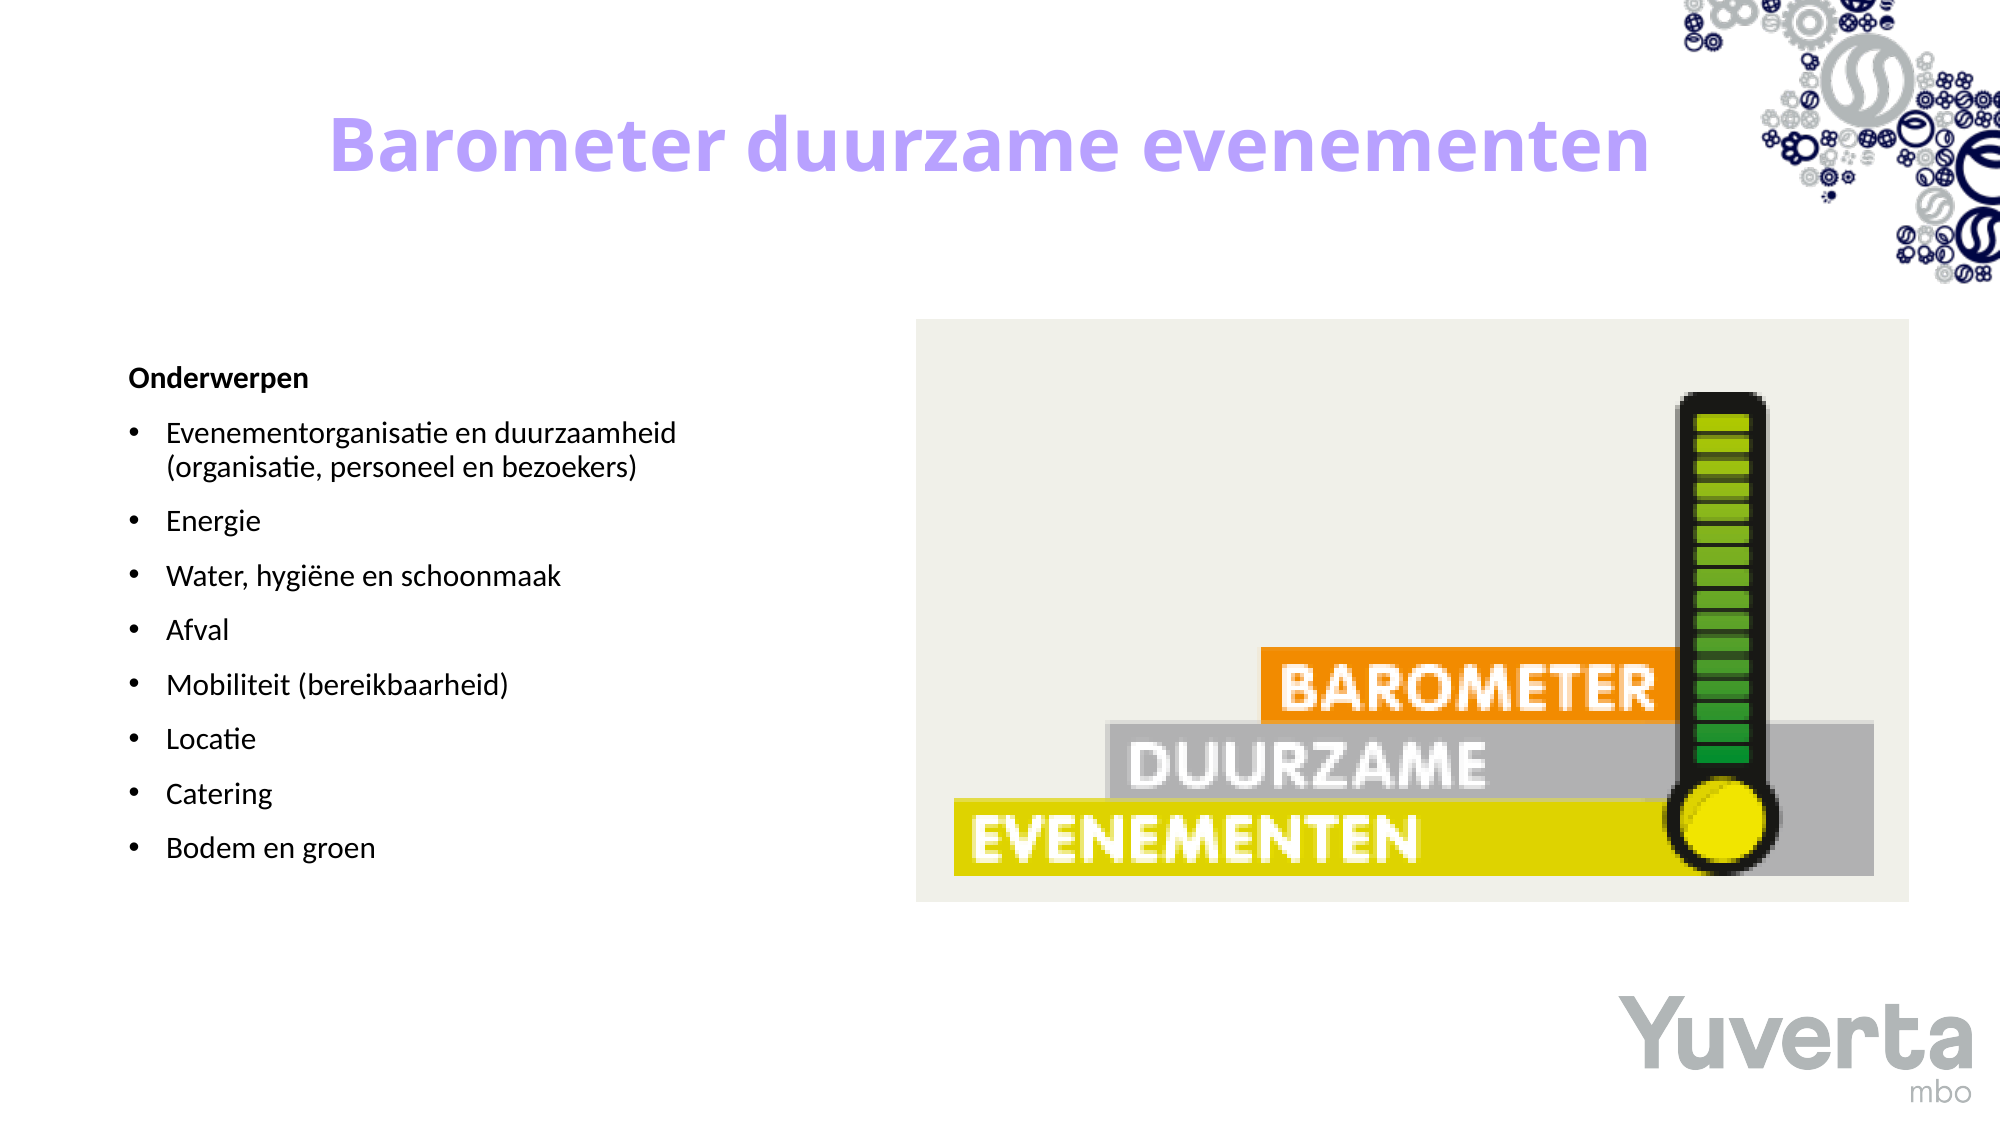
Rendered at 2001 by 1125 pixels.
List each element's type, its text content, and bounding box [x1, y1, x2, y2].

picture [0, 0, 2000, 1125]
list Onderwerpen Evenementorganisatie en duurzaamheid (organisatie, personeel en bezoekers) Energie Water, hygiëne en schoonmaak Afval Mobiliteit (bereikbaarheid) Locatie Catering Bodem en groen [113, 354, 1061, 970]
title Barometer duurzame evenementen [312, 99, 1700, 247]
